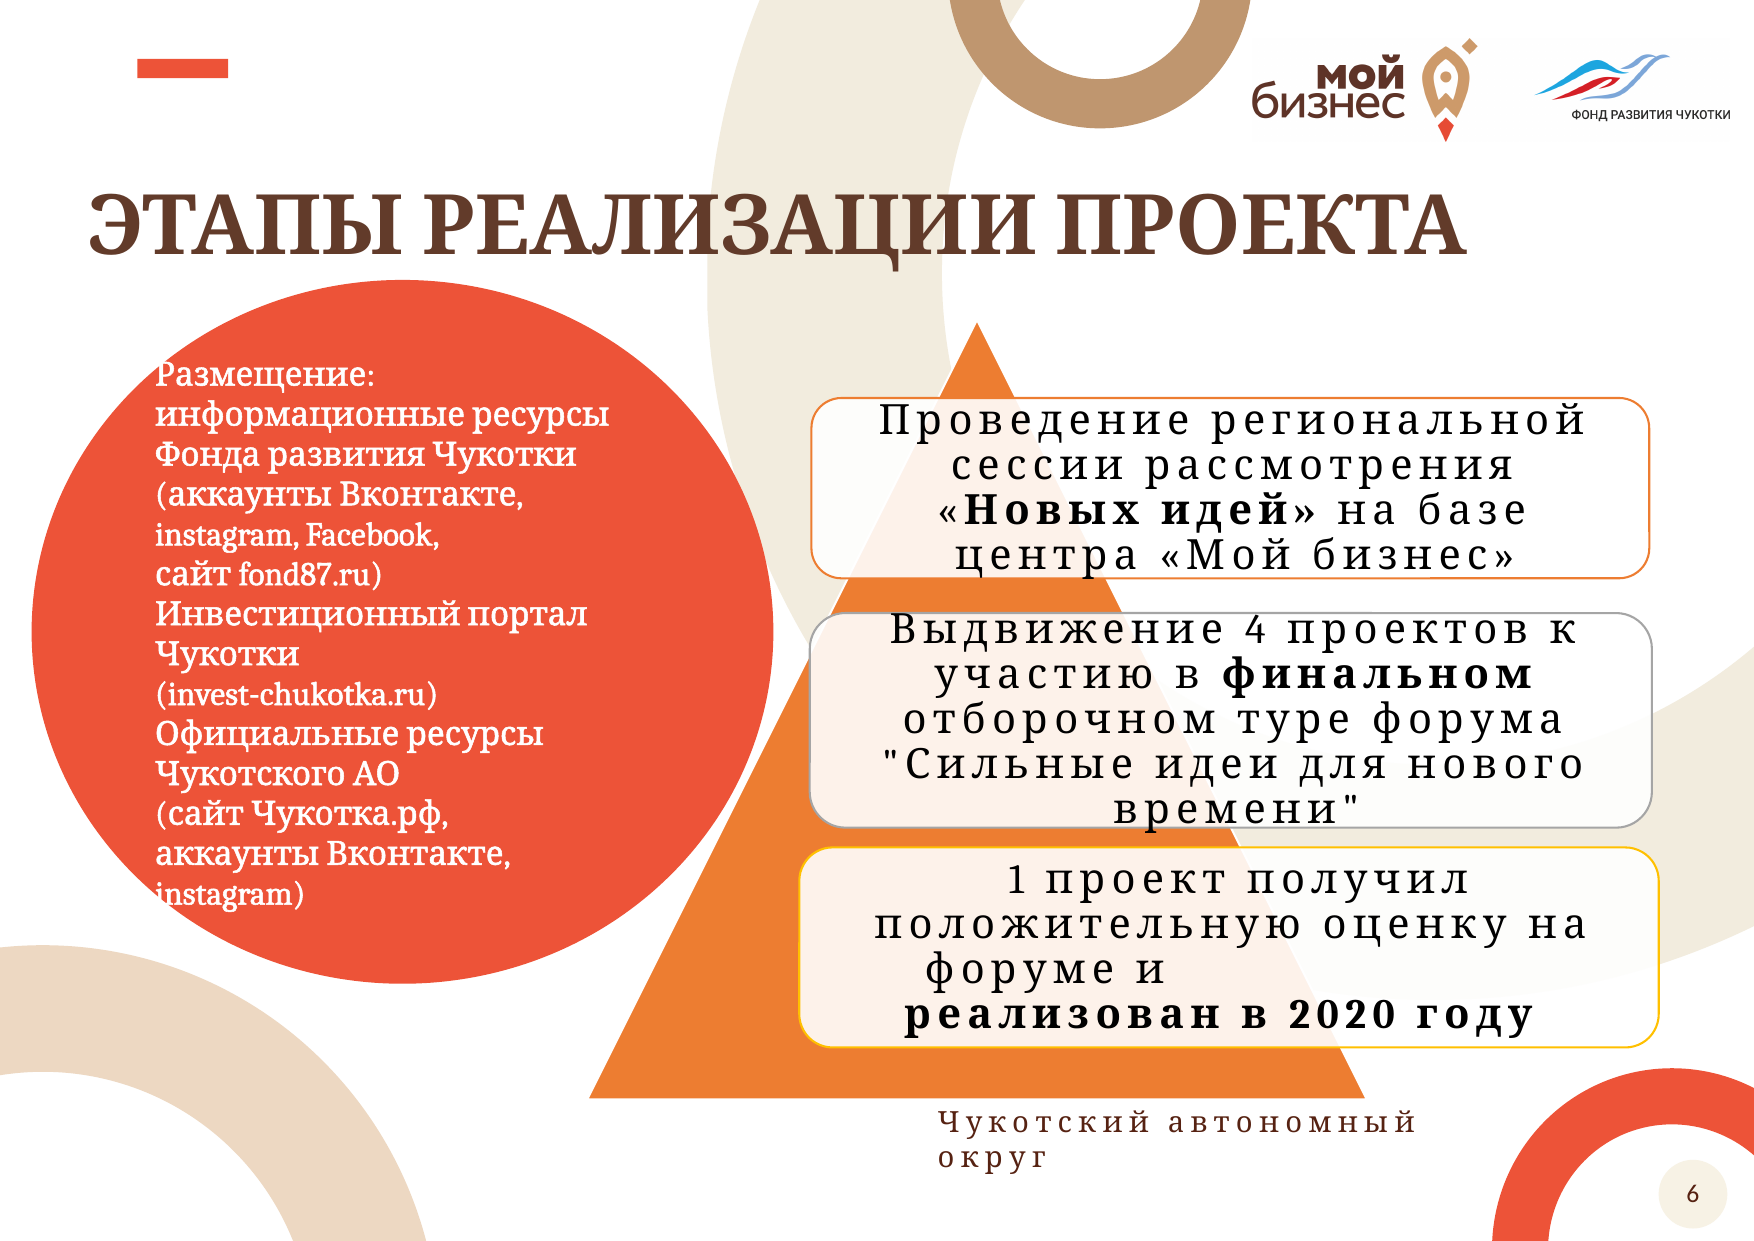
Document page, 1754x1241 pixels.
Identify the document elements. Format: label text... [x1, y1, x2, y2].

text_box [1491, 1071, 1754, 1241]
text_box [538, 319, 1709, 1100]
text_box Размещение: информационные ресурсы Фонда развития Чукотки (аккаунты Вконтакте, instagram, Facebook, сайт fond87.ru) Инвестиционный портал Чукотки (invest-chukotka.ru) Официальные ресурсы Чукотского АО (сайт Чукотка.рф, аккаунты Вконтакте, instagram) [30, 278, 575, 985]
text_box Чукотский автономный округ [922, 1100, 1544, 1181]
text_box ЭТАПЫ РЕАЛИЗАЦИИ ПРОЕКТА [0, 163, 707, 279]
picture [707, 0, 1754, 1000]
text_box [0, 944, 428, 1241]
